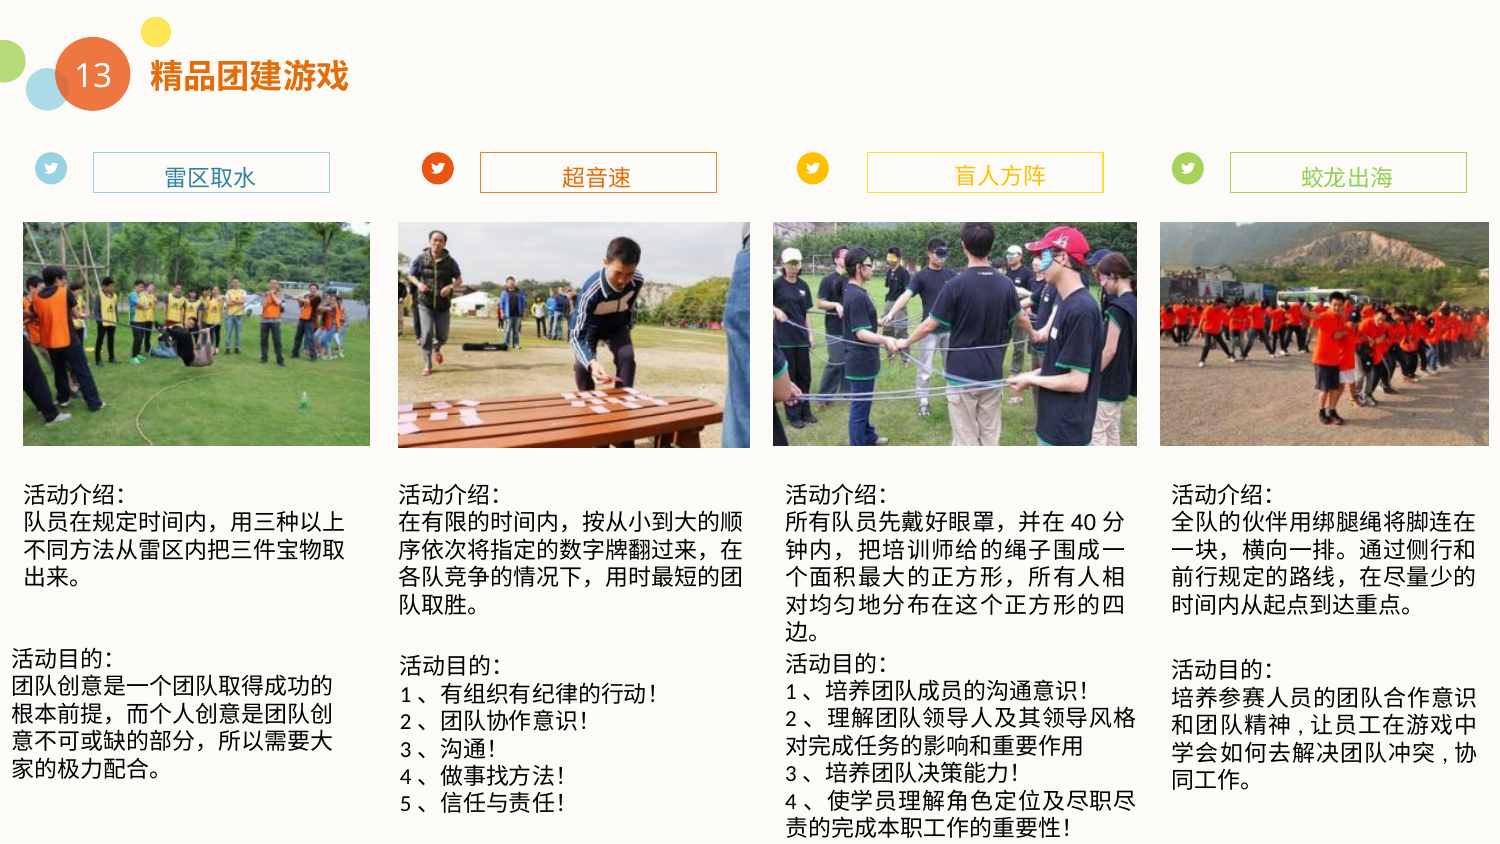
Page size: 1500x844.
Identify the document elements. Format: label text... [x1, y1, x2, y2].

text_box [93, 152, 330, 193]
text_box 活动目的： 培养参赛人员的团队合作意识和团队精神,让员工在游戏中学会如何去解决团队冲突,协同工作。 [1171, 656, 1478, 794]
text_box 活动介绍： 全队的伙伴用绑腿绳将脚连在一块，横向一排。通过侧行和前行规定的路线，在尽量少的时间内从起点到达重点。 [1171, 480, 1477, 618]
picture [23, 222, 370, 446]
picture [1159, 222, 1489, 446]
text_box [55, 36, 131, 111]
text_box 盲人方阵 [954, 161, 1048, 190]
text_box 活动介绍： 所有队员先戴好眼罩，并在40分钟内，把培训师给的绳子围成一个面积最大的正方形，所有人相对均匀地分布在这个正方形的四边。 [785, 480, 1125, 646]
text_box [421, 151, 455, 185]
text_box 活动介绍： 队员在规定时间内，用三种以上不同方法从雷区内把三件宝物取出来。 [23, 480, 364, 591]
text_box 活动目的： 团队创意是一个团队取得成功的根本前提，而个人创意是团队创意不可或缺的部分，所以需要大家的极力配合。 [11, 644, 352, 782]
text_box 活动介绍： 在有限的时间内，按从小到大的顺序依次将指定的数字牌翻过来，在各队竞争的情况下，用时最短的团队取胜。 [398, 480, 762, 618]
text_box 活动目的： 1、培养团队成员的沟通意识！ 2、理解团队领导人及其领导风格对完成任务的影响和重要作用 3、培养团队决策能力！ 4、使学员理解角色定位及尽职尽责的完成本职工作的重要性！ [785, 649, 1137, 842]
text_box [34, 151, 68, 185]
text_box 精品团建游戏 [150, 55, 606, 96]
text_box [867, 152, 1104, 193]
text_box 超音速 [562, 163, 632, 192]
text_box [1230, 152, 1467, 193]
picture [773, 222, 1137, 446]
text_box 13 [65, 53, 121, 94]
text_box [1171, 151, 1205, 185]
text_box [796, 151, 830, 185]
text_box [0, 39, 26, 83]
text_box 活动目的： 1、有组织有纪律的行动！ 2、团队协作意识！ 3、沟通！ 4、做事找方法！ 5、信任与责任！ [385, 644, 685, 824]
text_box [480, 152, 717, 193]
text_box 雷区取水 [164, 163, 257, 192]
picture [398, 222, 751, 449]
text_box 蛟龙出海 [1300, 163, 1399, 192]
text_box [140, 16, 172, 48]
text_box [25, 67, 66, 111]
